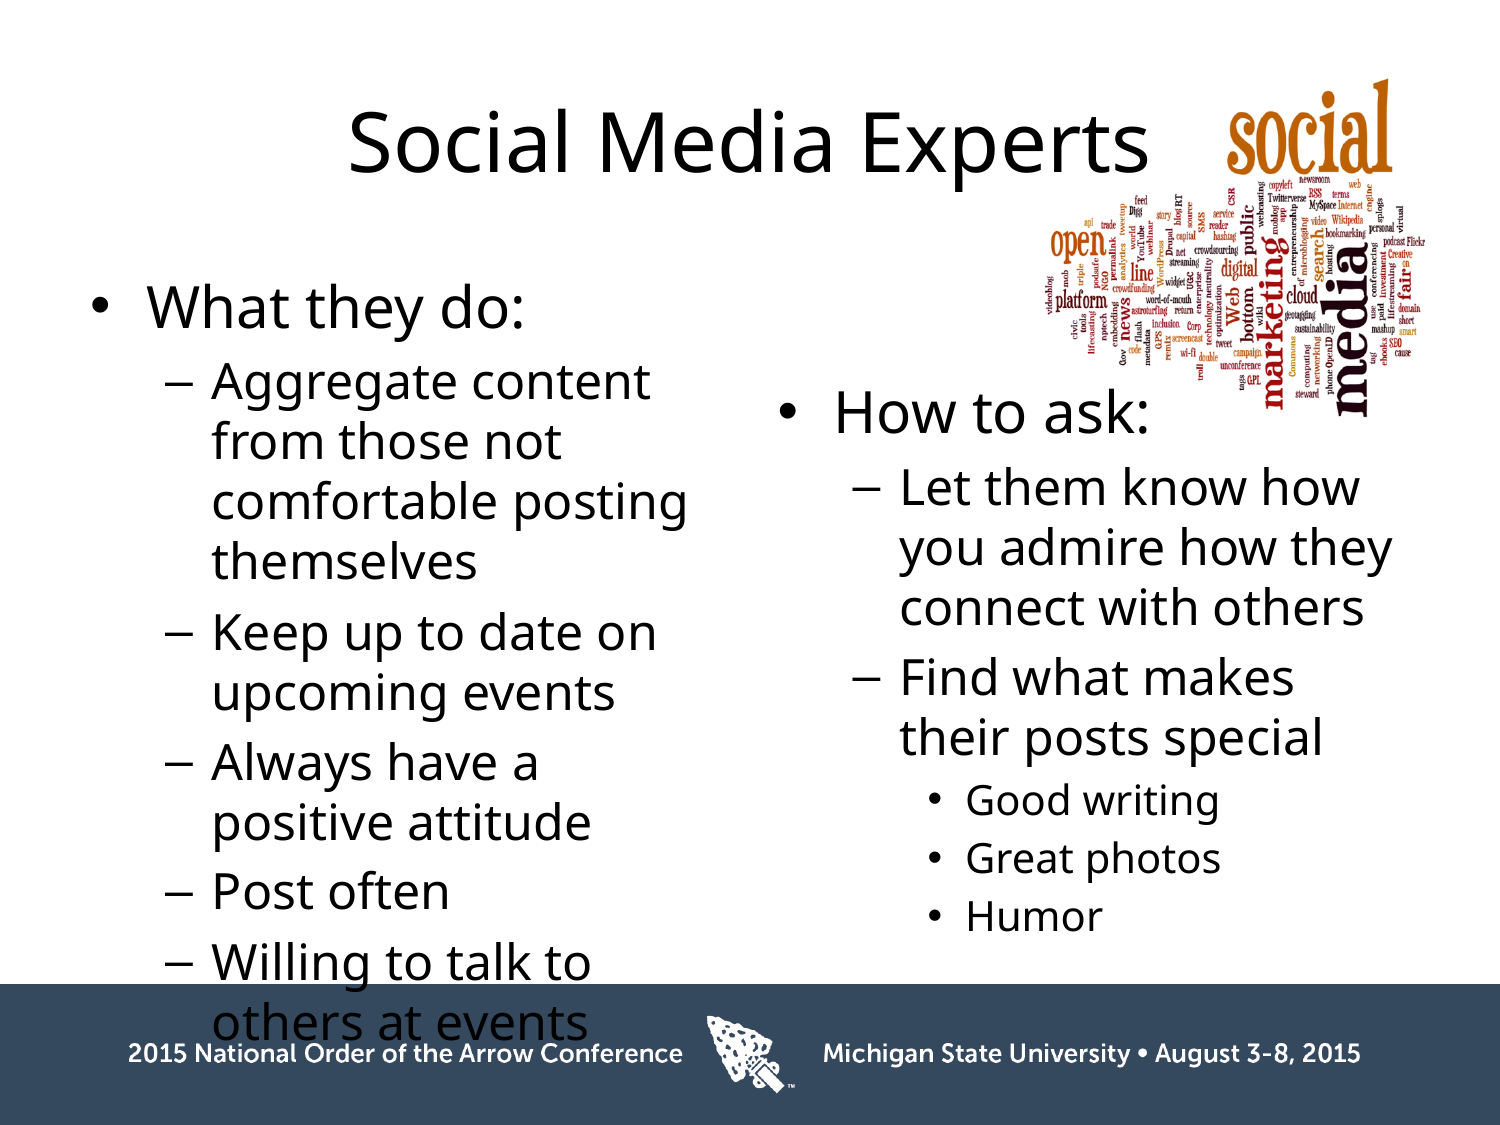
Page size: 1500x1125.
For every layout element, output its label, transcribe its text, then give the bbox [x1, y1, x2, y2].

list How to ask: Let them know how you admire how they connect with others Find what makes their posts special Good writing Great photos Humor [762, 367, 1425, 900]
picture [0, 0, 1500, 1125]
list What they do: Aggregate content from those not comfortable posting themselves Keep up to date on upcoming events Always have a positive attitude Post often Willing to talk to others at events [75, 262, 738, 1005]
title Social Media Experts [75, 45, 1425, 233]
